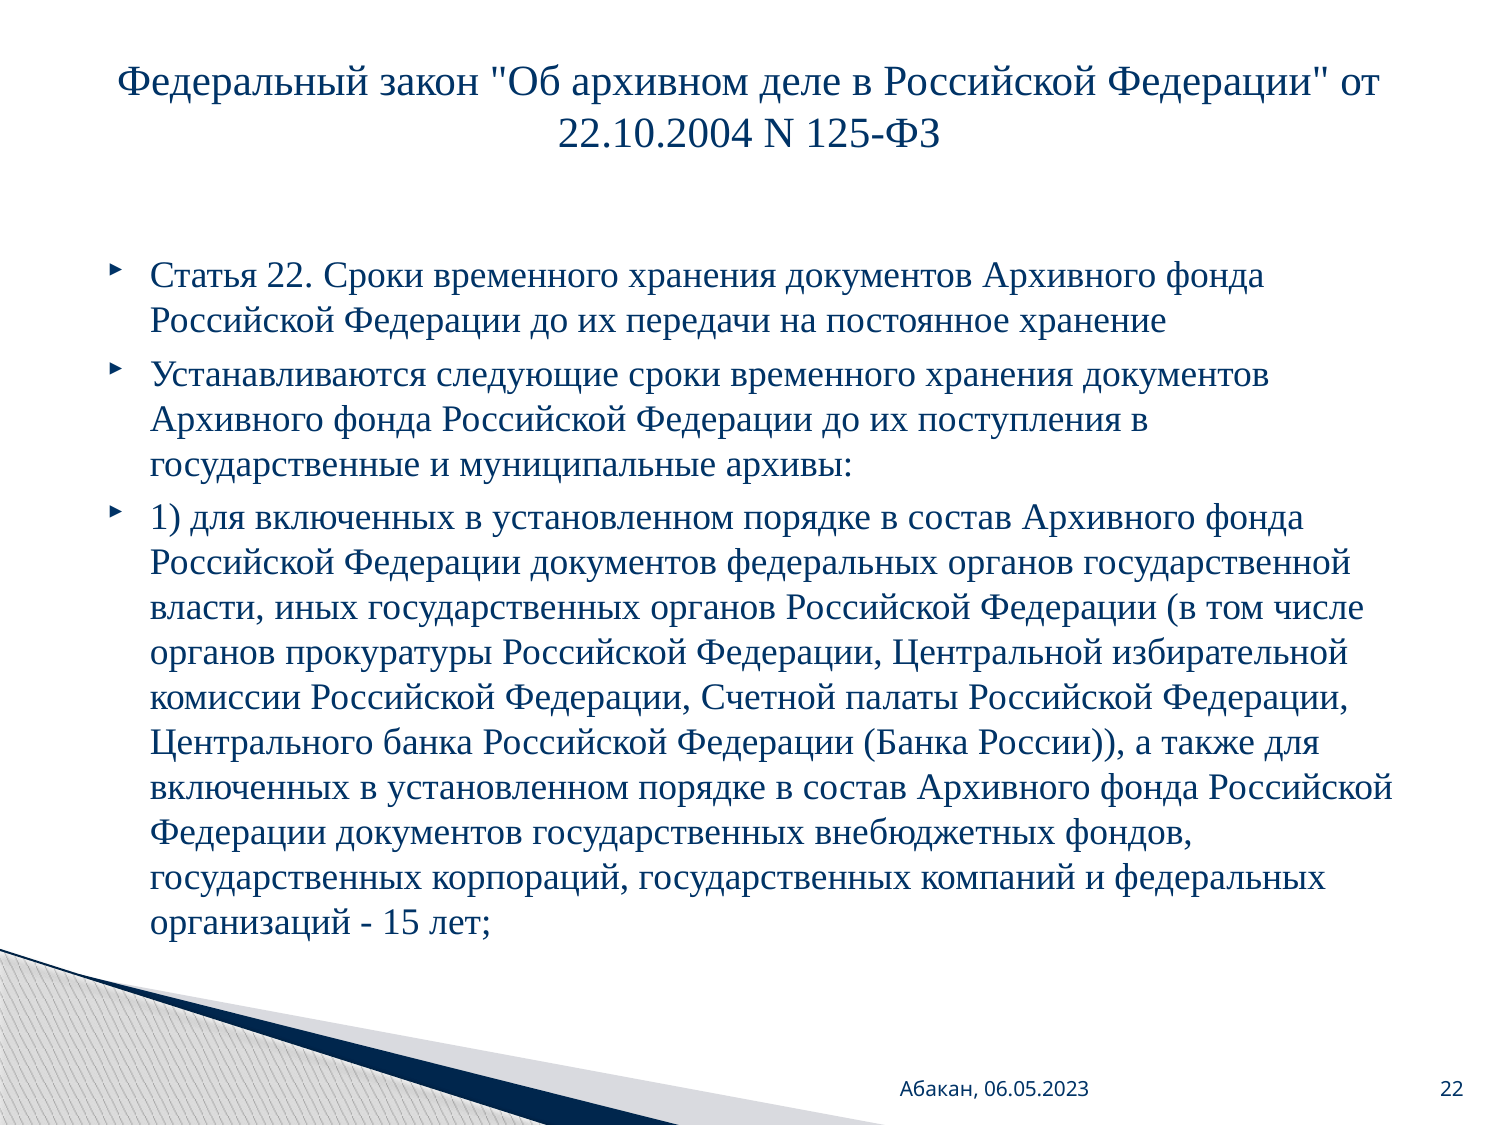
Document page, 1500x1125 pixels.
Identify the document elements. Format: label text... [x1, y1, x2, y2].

list Статья 22. Сроки временного хранения документов Архивного фонда Российской Федерации до их передачи на постоянное хранение Устанавливаются следующие сроки временного хранения документов Архивного фонда Российской Федерации до их поступления в государственные и муниципальные архивы: 1) для включенных в установленном порядке в состав Архивного фонда Российской Федерации документов федеральных органов государственной власти, иных государственных органов Российской Федерации (в том числе органов прокуратуры Российской Федерации, Центральной избирательной комиссии Российской Федерации, Счетной палаты Российской Федерации, Центрального банка Российской Федерации (Банка России)), а также для включенных в установленном порядке в состав Архивного фонда Российской Федерации документов государственных внебюджетных фондов, государственных корпораций, государственных компаний и федеральных организаций - 15 лет; [75, 243, 1425, 988]
footer Абакан, 06.05.2023 [718, 1051, 1105, 1112]
title Федеральный закон "Об архивном деле в Российской Федерации" от 22.10.2004 N 125-ФЗ [75, 45, 1425, 233]
slide_number 22 [1418, 1051, 1479, 1112]
